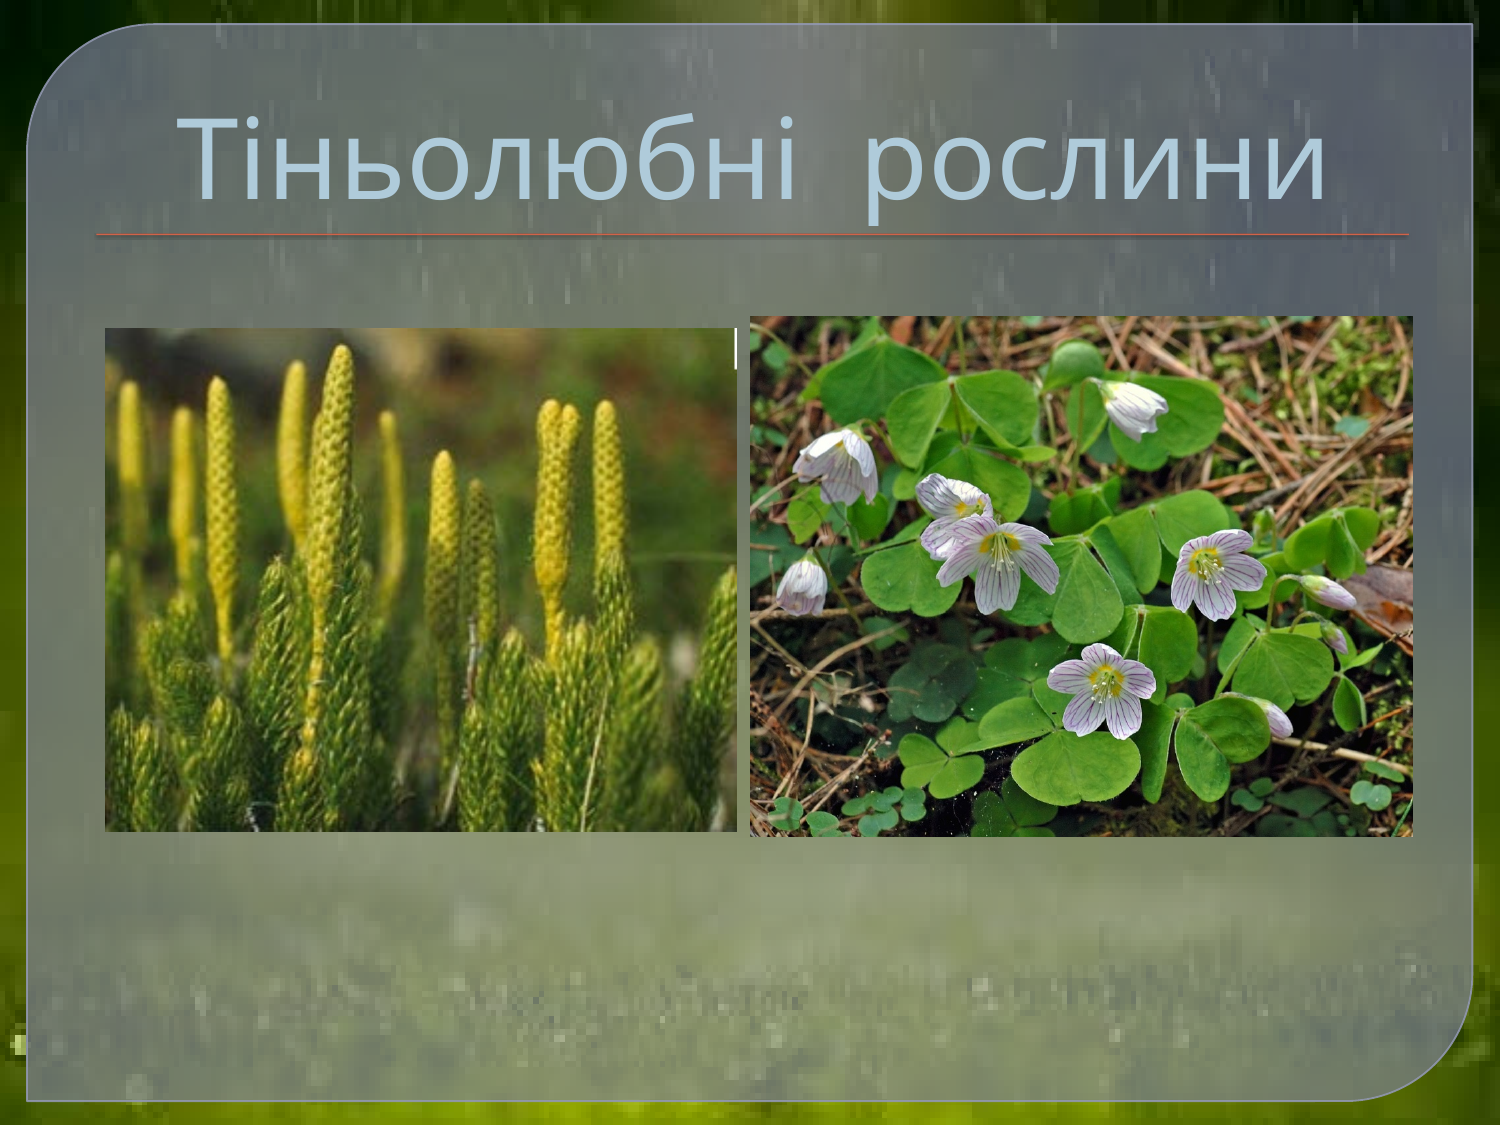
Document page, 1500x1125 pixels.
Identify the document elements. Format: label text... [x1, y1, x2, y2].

picture [0, 0, 1500, 1125]
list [105, 327, 738, 833]
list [749, 316, 1413, 837]
title Тіньолюбні рослини [75, 41, 1425, 230]
